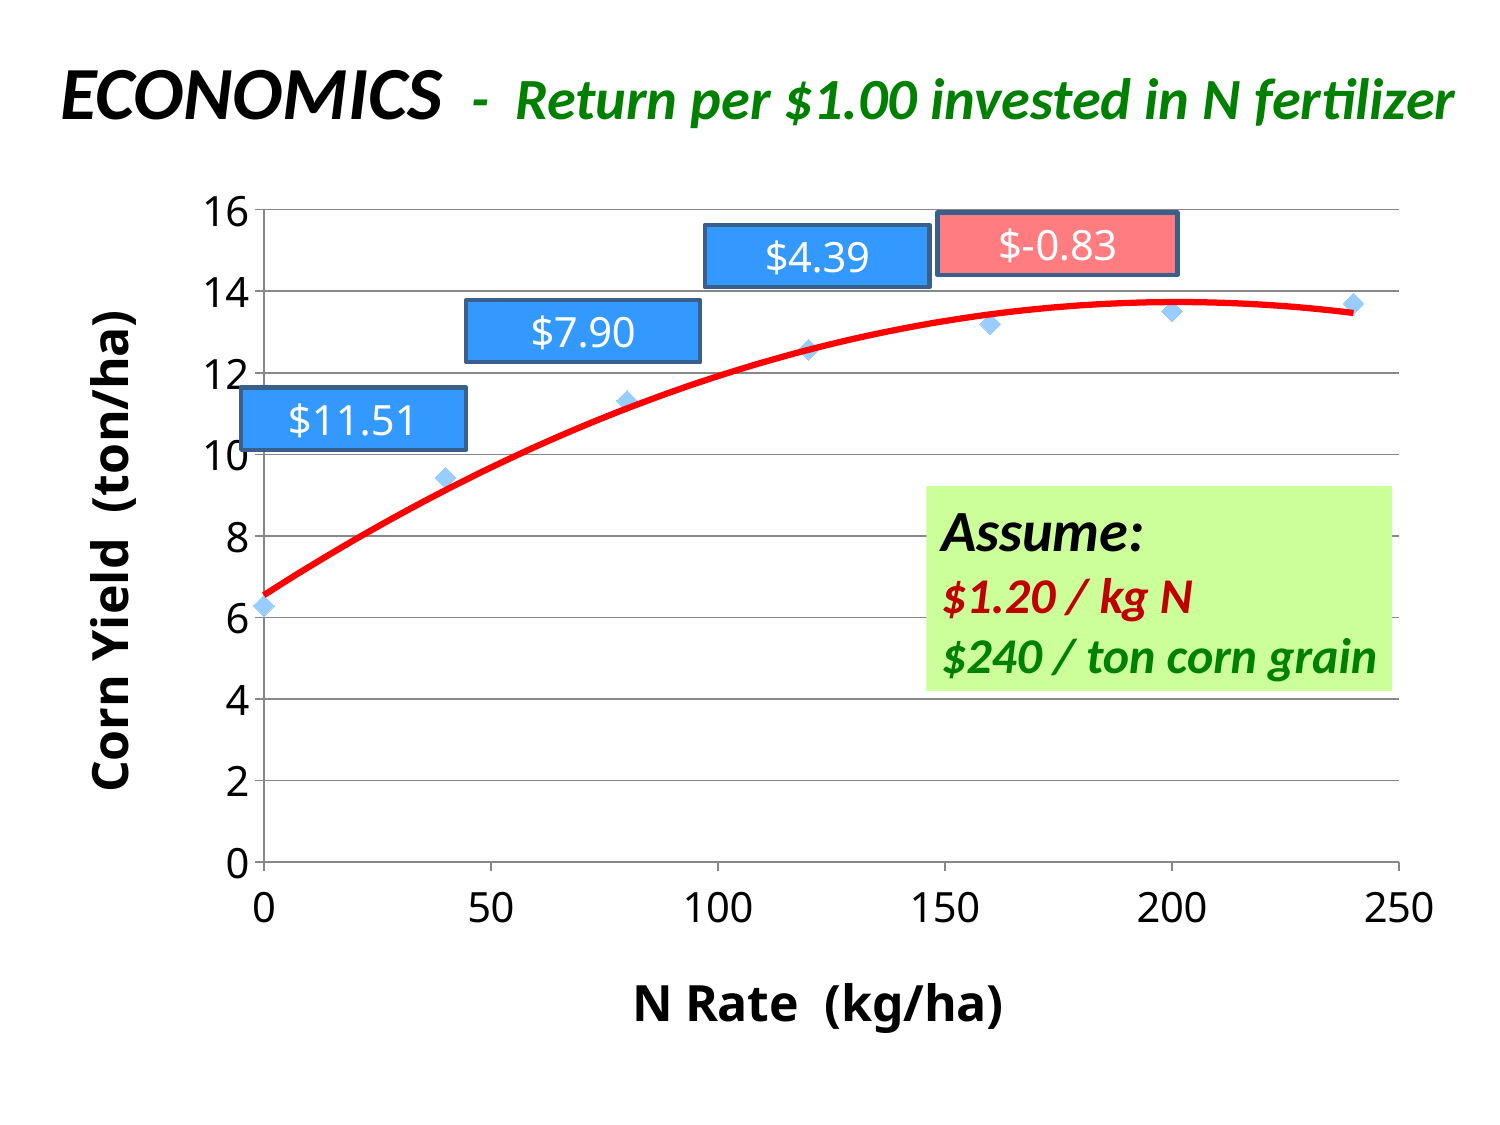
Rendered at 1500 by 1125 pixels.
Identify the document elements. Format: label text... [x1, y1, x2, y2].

chart [49, 162, 1463, 1076]
text_box ECONOMICS - Return per $1.00 invested in N fertilizer [45, 37, 1471, 143]
